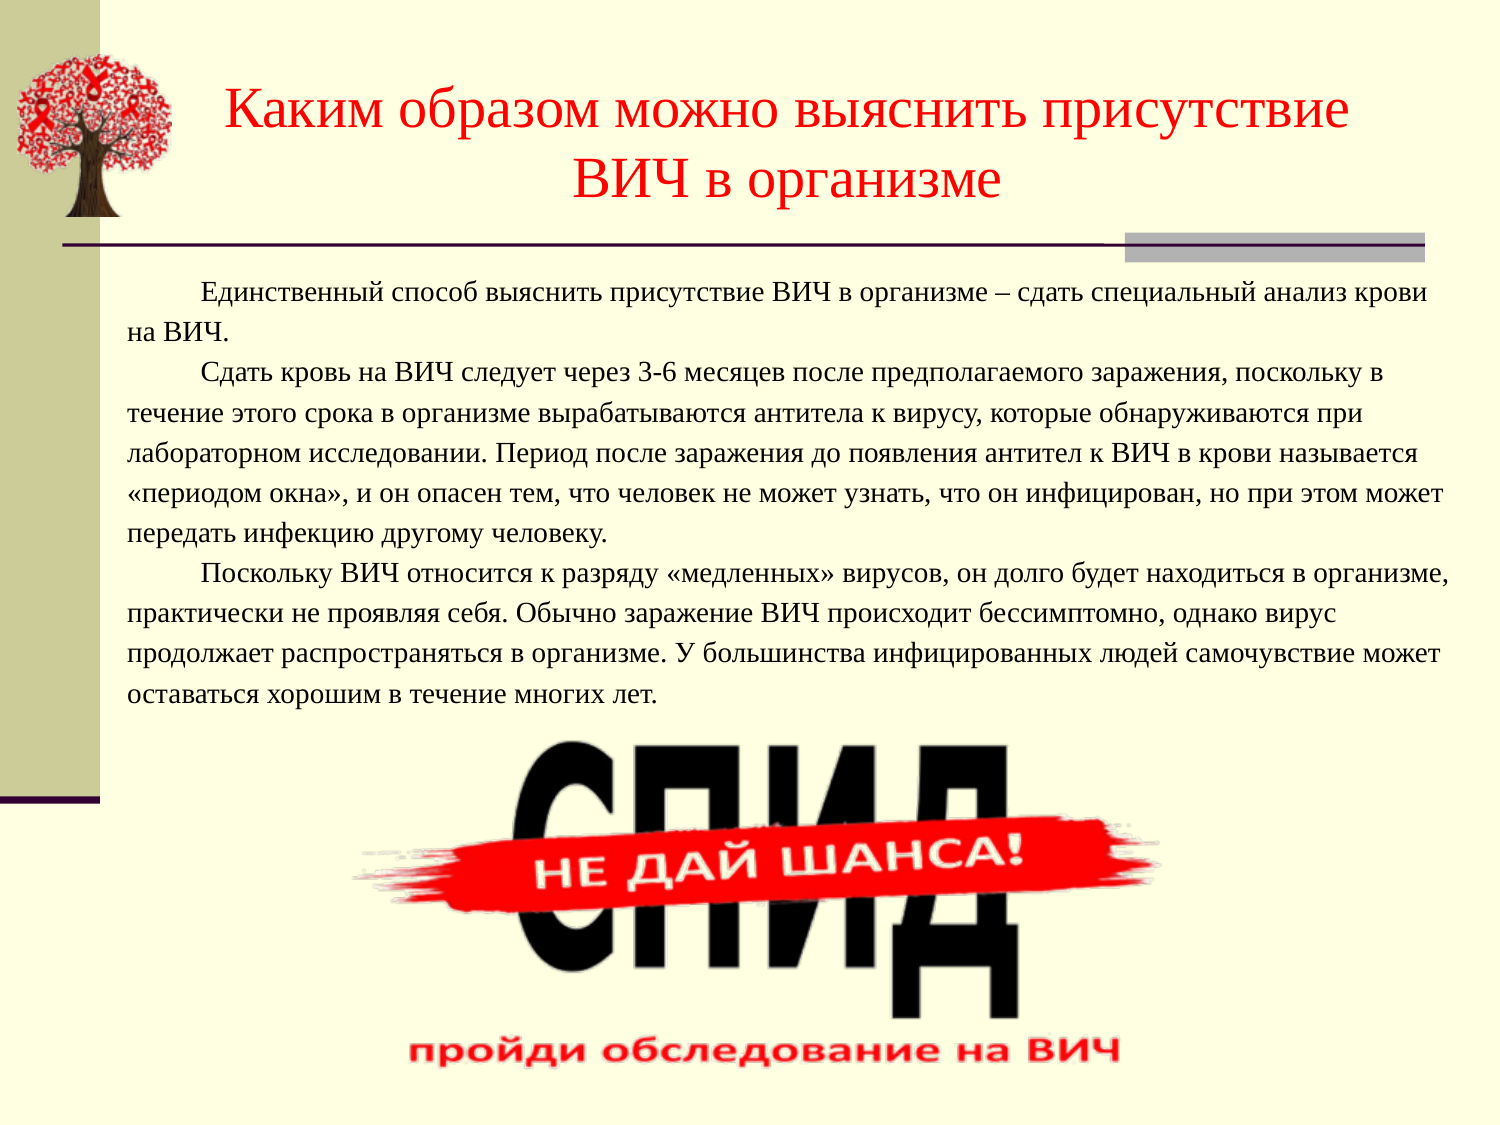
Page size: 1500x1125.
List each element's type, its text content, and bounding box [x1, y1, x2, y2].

picture [17, 54, 172, 217]
title Каким образом можно выяснить присутствие ВИЧ в организме [150, 45, 1425, 234]
picture [336, 715, 1192, 1108]
text_box Единственный способ выяснить присутствие ВИЧ в организме – сдать специальный анализ крови на ВИЧ. Сдать кровь на ВИЧ следует через 3-6 месяцев после предполагаемого заражения, поскольку в течение этого срока в организме вырабатываются антитела к вирусу, которые обнаруживаются при лабораторном исследовании. Период после заражения до появления антител к ВИЧ в крови называется «периодом окна», и он опасен тем, что человек не может узнать, что он инфицирован, но при этом может передать инфекцию другому человеку. Поскольку ВИЧ относится к разряду «медленных» вирусов, он долго будет находиться в организме, практически не проявляя себя. Обычно заражение ВИЧ происходит бессимптомно, однако вирус продолжает распространяться в организме. У большинства инфицированных людей самочувствие может оставаться хорошим в течение многих лет. [112, 259, 1471, 717]
